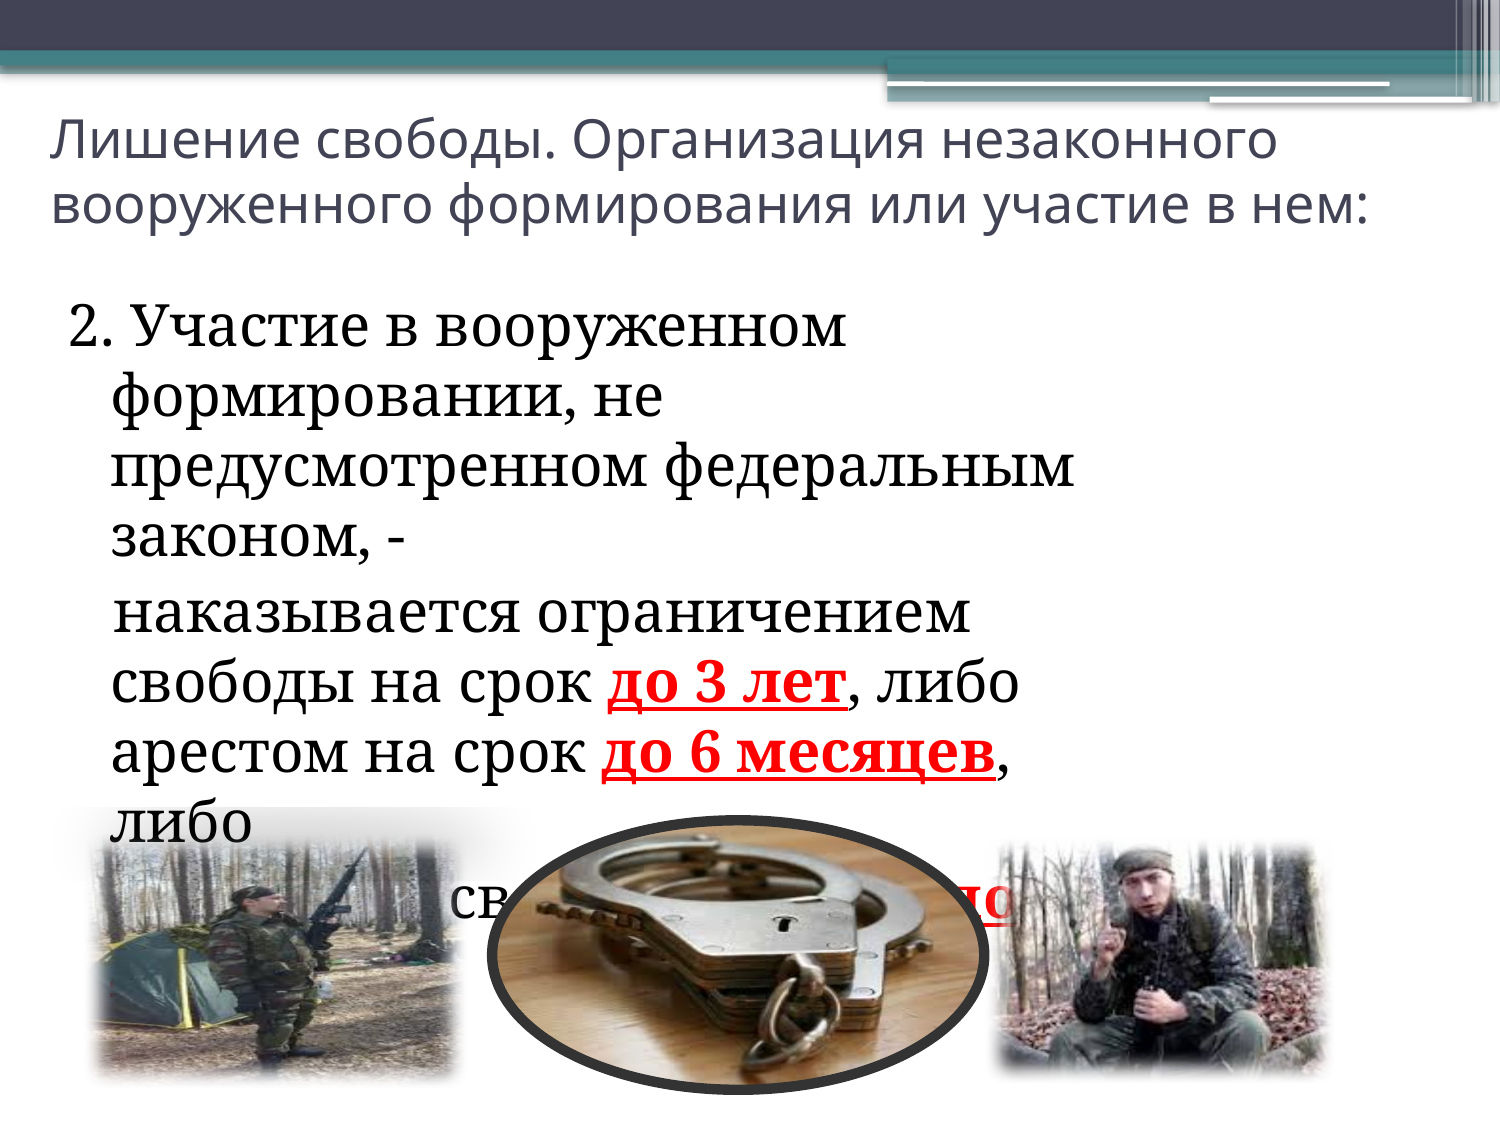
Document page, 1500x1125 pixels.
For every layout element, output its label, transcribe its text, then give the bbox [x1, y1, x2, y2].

title Лишение свободы. Организация незаконного вооруженного формирования или участие в нем: [35, 82, 1386, 257]
picture [491, 820, 1337, 1091]
list 2. Участие в вооруженном формировании, не предусмотренном федеральным законом, - наказывается ограничением свободы на срок до 3 лет, либо арестом на срок до 6 месяцев, либо лишением свободы на срок до 5 лет. [35, 281, 1161, 1079]
picture [81, 831, 469, 1091]
